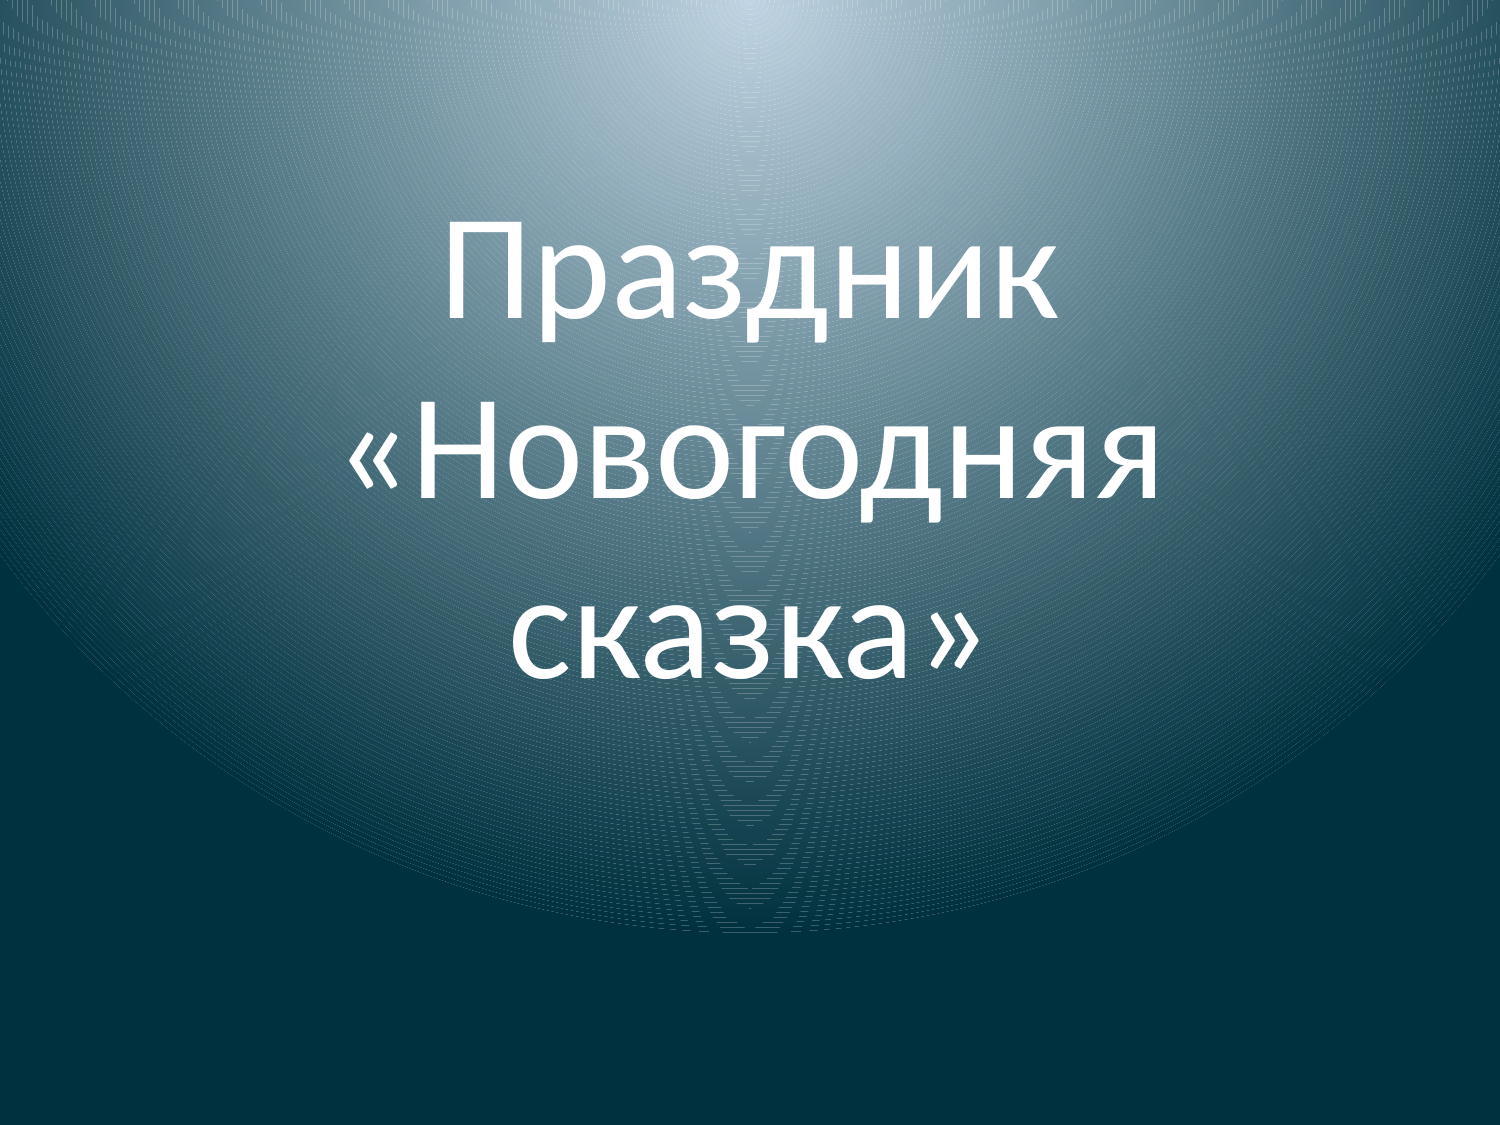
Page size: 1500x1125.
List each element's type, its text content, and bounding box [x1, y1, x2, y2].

title Праздник «Новогодняя сказка» [75, 45, 1425, 832]
